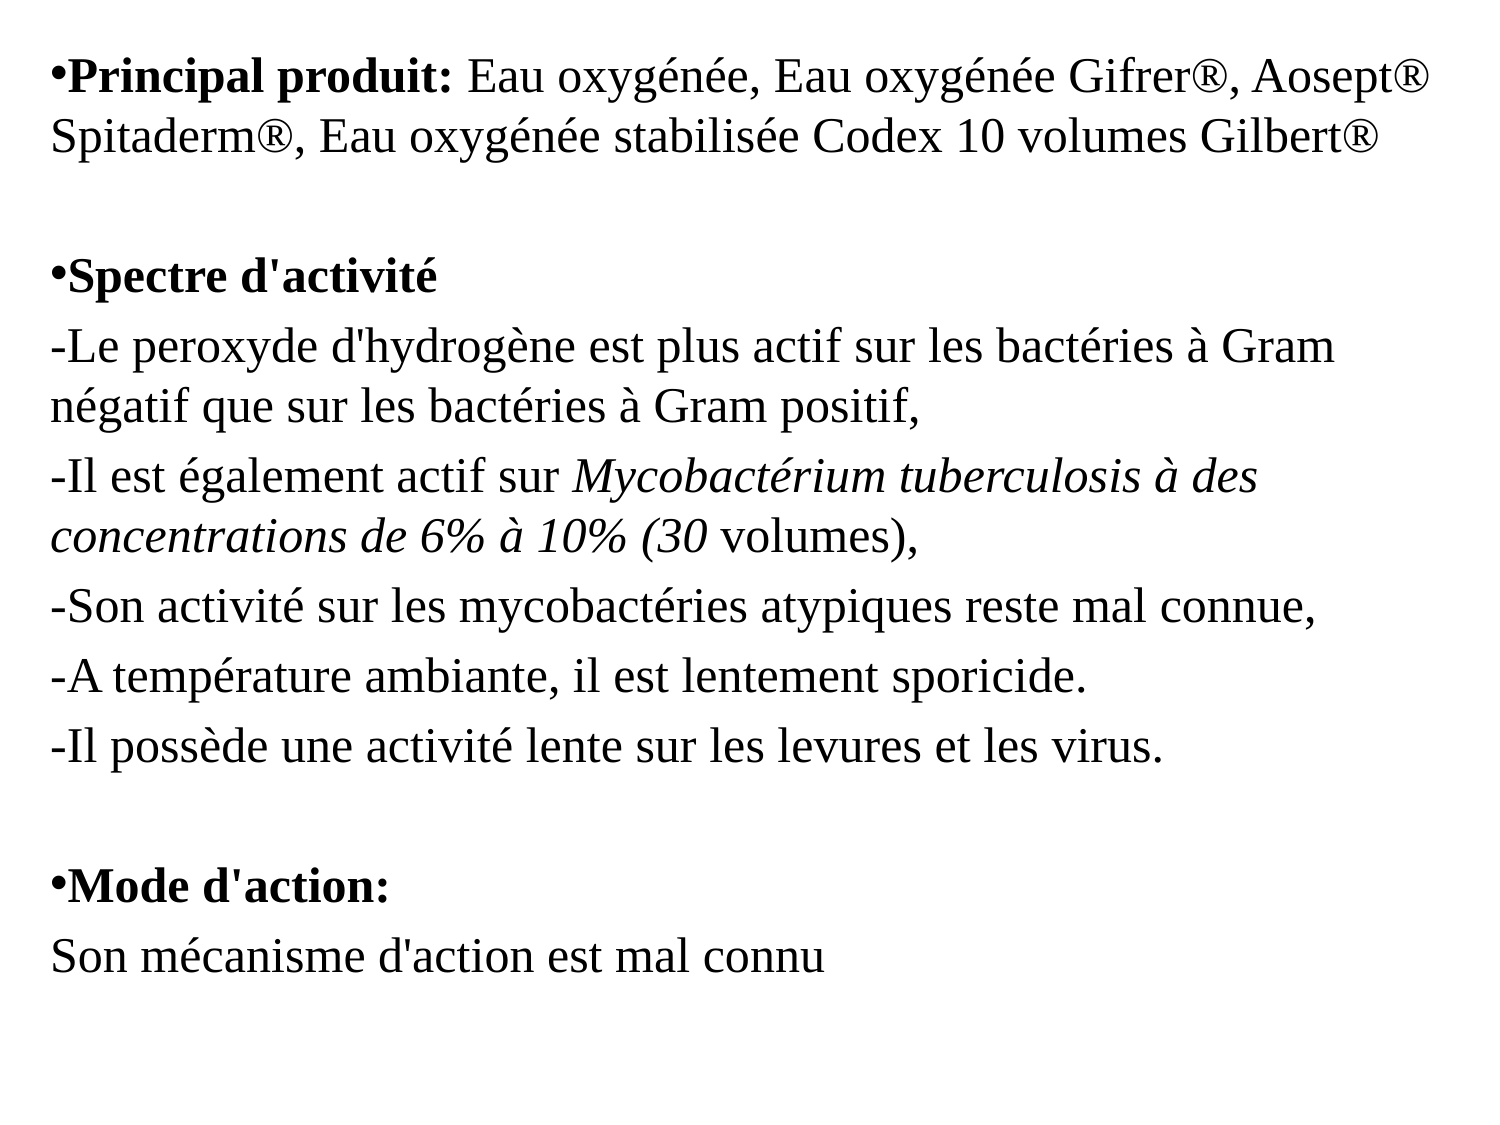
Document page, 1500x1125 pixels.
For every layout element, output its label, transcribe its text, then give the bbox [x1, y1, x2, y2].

subtitle Principal produit: Eau oxygénée, Eau oxygénée Gifrer®, Aosept® Spitaderm®, Eau oxygénée stabilisée Codex 10 volumes Gilbert® Spectre d'activité -Le peroxyde d'hydrogène est plus actif sur les bactéries à Gram négatif que sur les bactéries à Gram positif, -Il est également actif sur Mycobactérium tuberculosis à des concentrations de 6% à 10% (30 volumes), -Son activité sur les mycobactéries atypiques reste mal connue, -A température ambiante, il est lentement sporicide. -Il possède une activité lente sur les levures et les virus. Mode d'action: Son mécanisme d'action est mal connu [35, 35, 1454, 1090]
